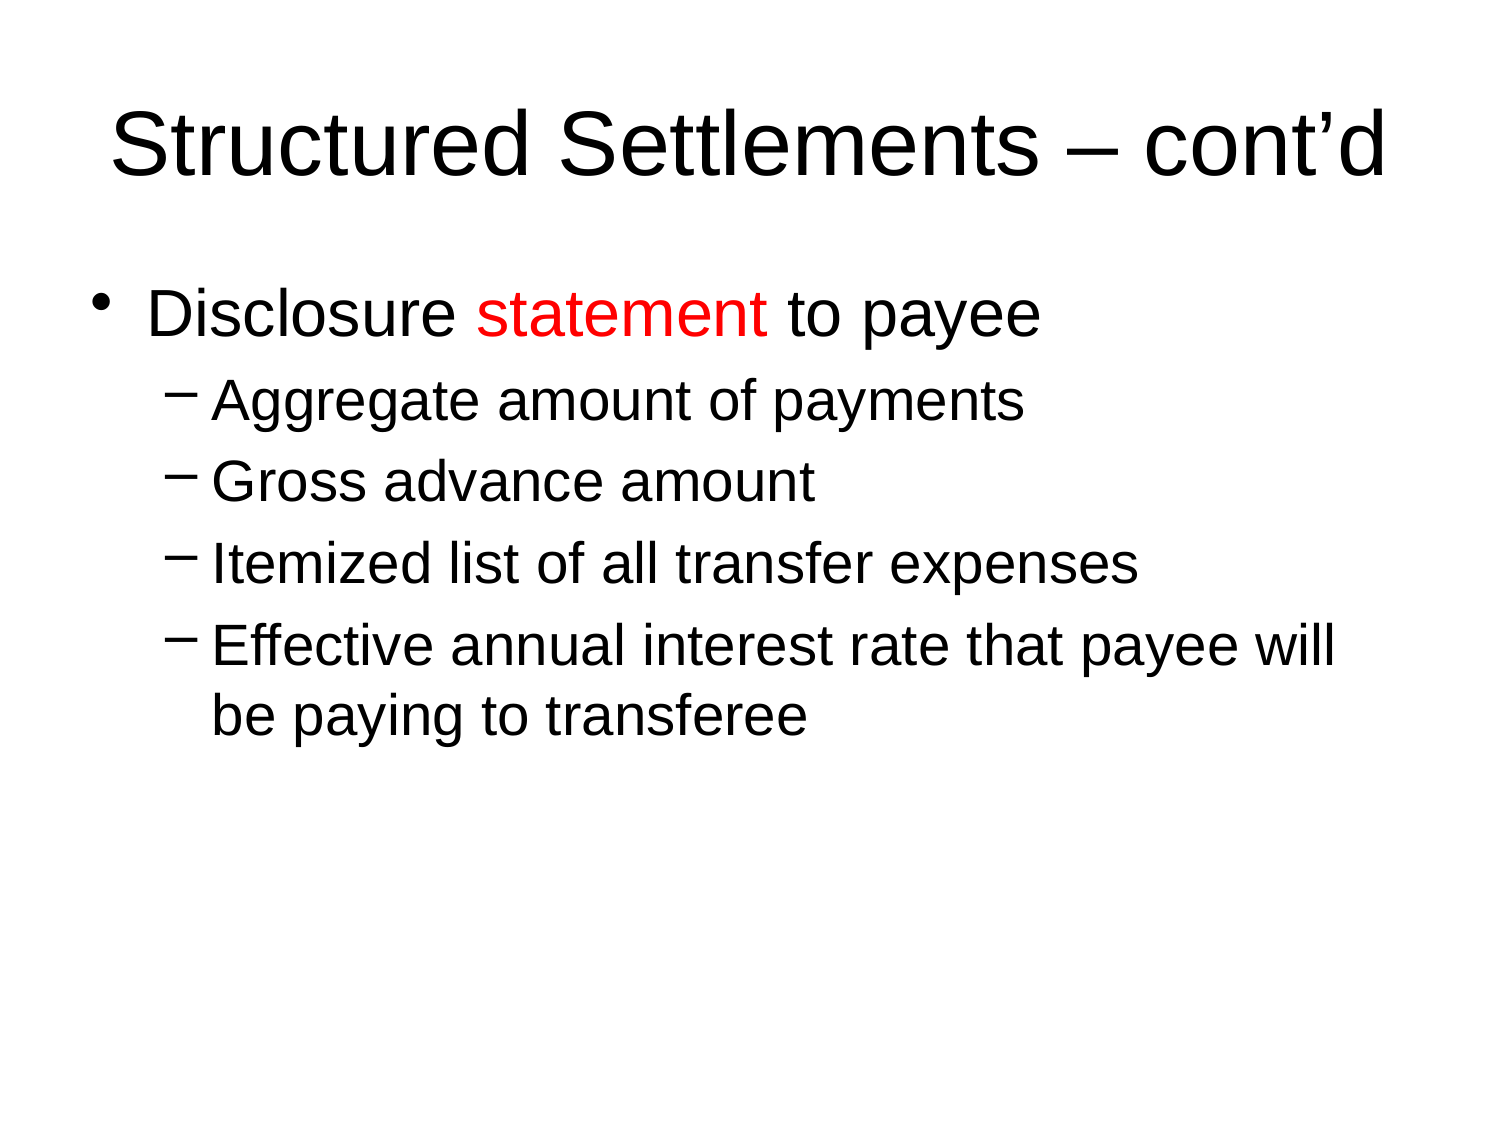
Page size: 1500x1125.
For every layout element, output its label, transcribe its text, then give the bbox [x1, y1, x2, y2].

list Disclosure statement to payee Aggregate amount of payments Gross advance amount Itemized list of all transfer expenses Effective annual interest rate that payee will be paying to transferee [74, 262, 1426, 1006]
title Structured Settlements – cont’d [74, 44, 1426, 233]
